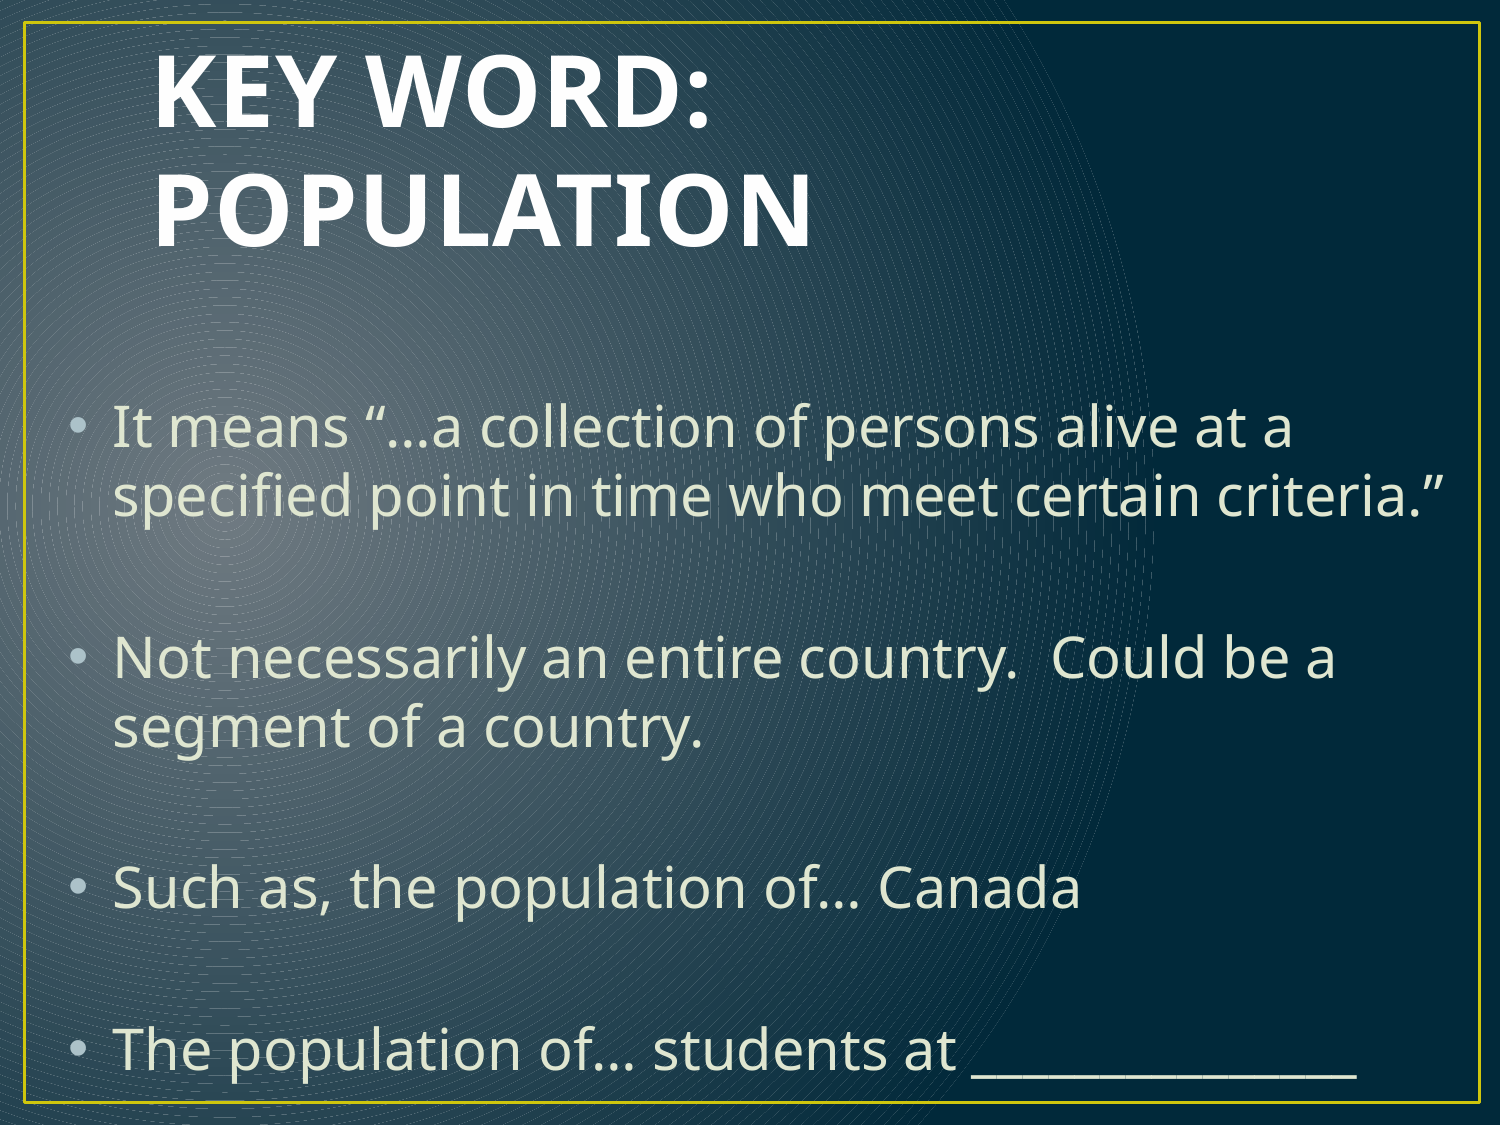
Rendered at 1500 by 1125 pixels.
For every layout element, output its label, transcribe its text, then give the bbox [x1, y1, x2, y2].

title KEY WORD: POPULATION [135, 172, 1336, 275]
list It means “…a collection of persons alive at a specified point in time who meet certain criteria.” Not necessarily an entire country. Could be a segment of a country. Such as, the population of… Canada The population of… students at _______________ [53, 382, 1471, 1125]
